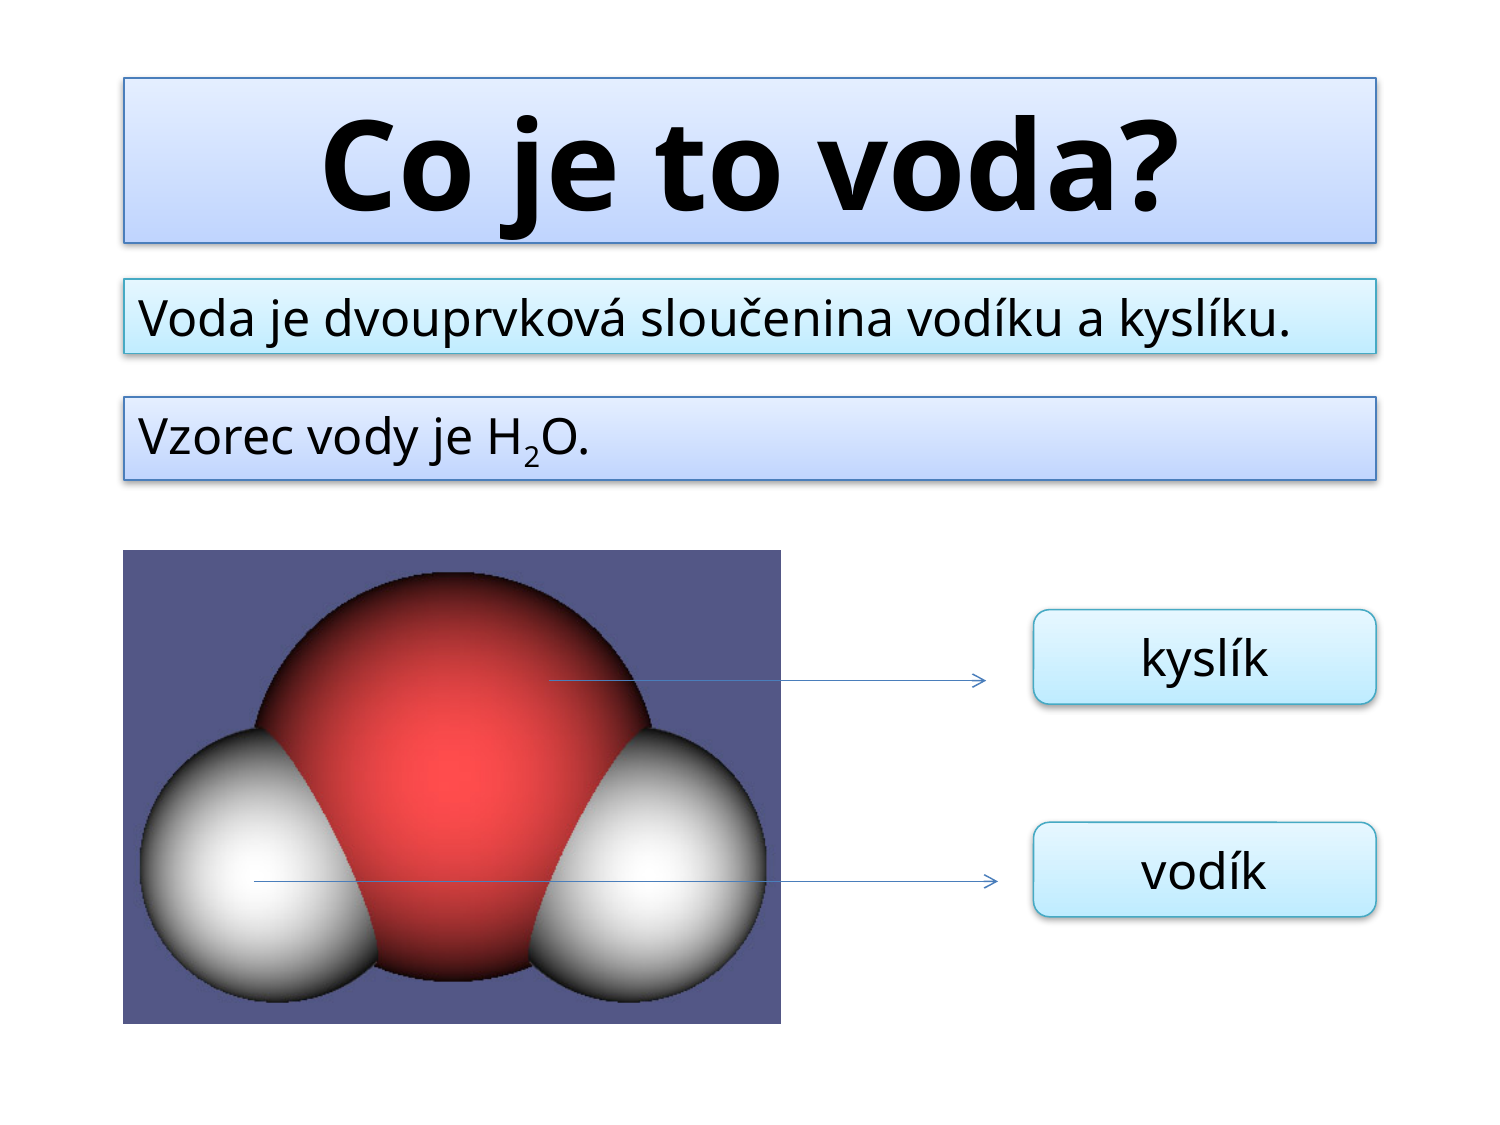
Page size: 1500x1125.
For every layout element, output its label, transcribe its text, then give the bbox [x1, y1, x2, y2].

picture [123, 550, 781, 1024]
text_box kyslík [1032, 608, 1377, 705]
text_box Co je to voda? [123, 77, 1377, 244]
text_box Voda je dvouprvková sloučenina vodíku a kyslíku. [123, 278, 1377, 354]
text_box Vzorec vody je H2O. [123, 396, 1377, 481]
text_box vodík [1032, 821, 1377, 918]
